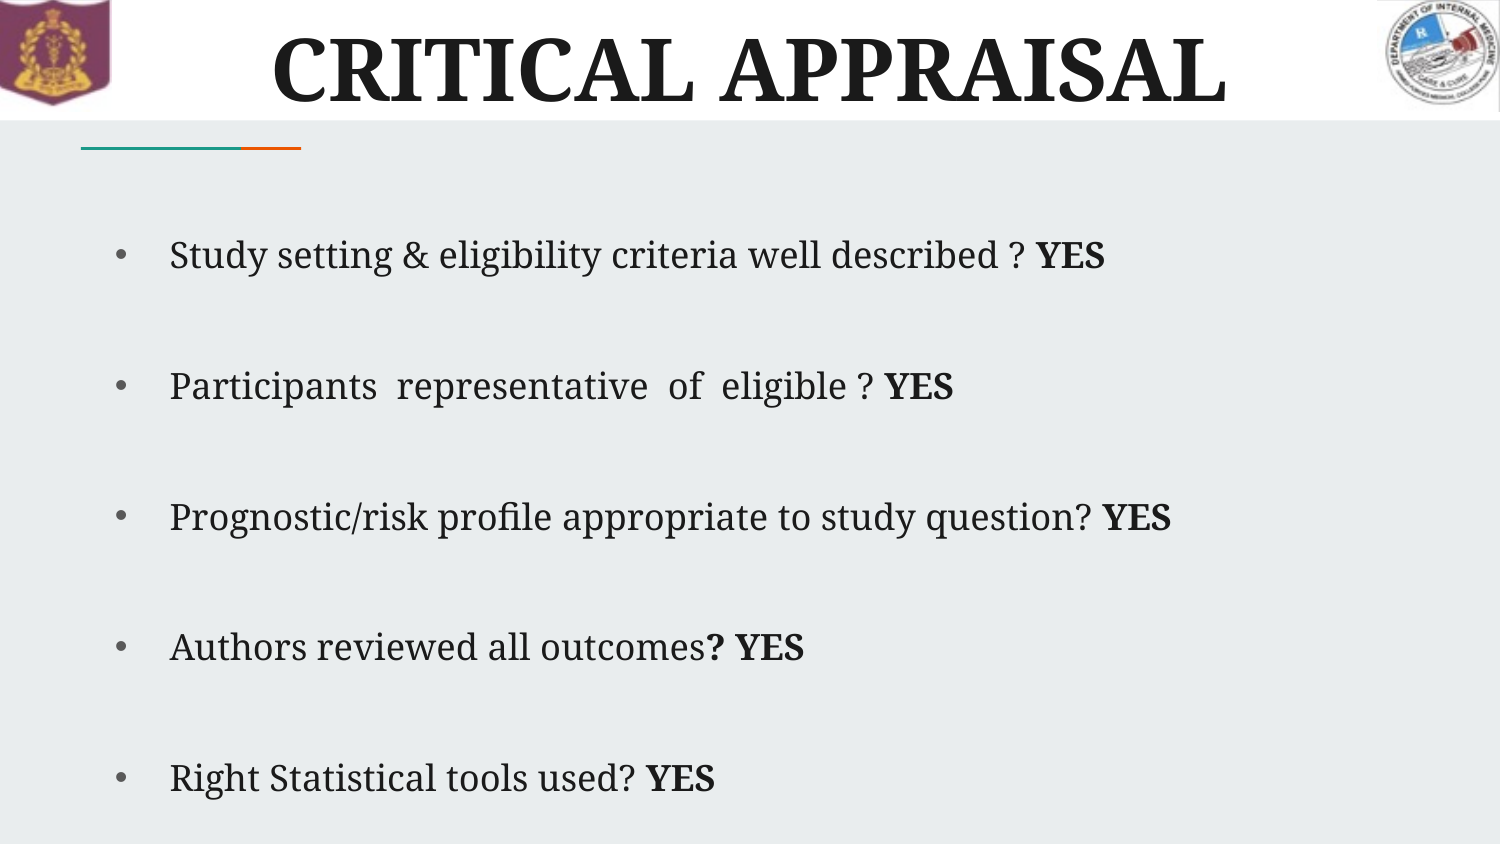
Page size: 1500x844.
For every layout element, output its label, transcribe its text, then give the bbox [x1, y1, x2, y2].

title CRITICAL APPRAISAL [119, 0, 1381, 136]
subtitle Study setting & eligibility criteria well described ? YES Participants representative of eligible ? YES Prognostic/risk profile appropriate to study question? YES Authors reviewed all outcomes? YES Right Statistical tools used? YES [63, 195, 1438, 824]
picture [0, 0, 112, 112]
picture [1381, 0, 1500, 112]
